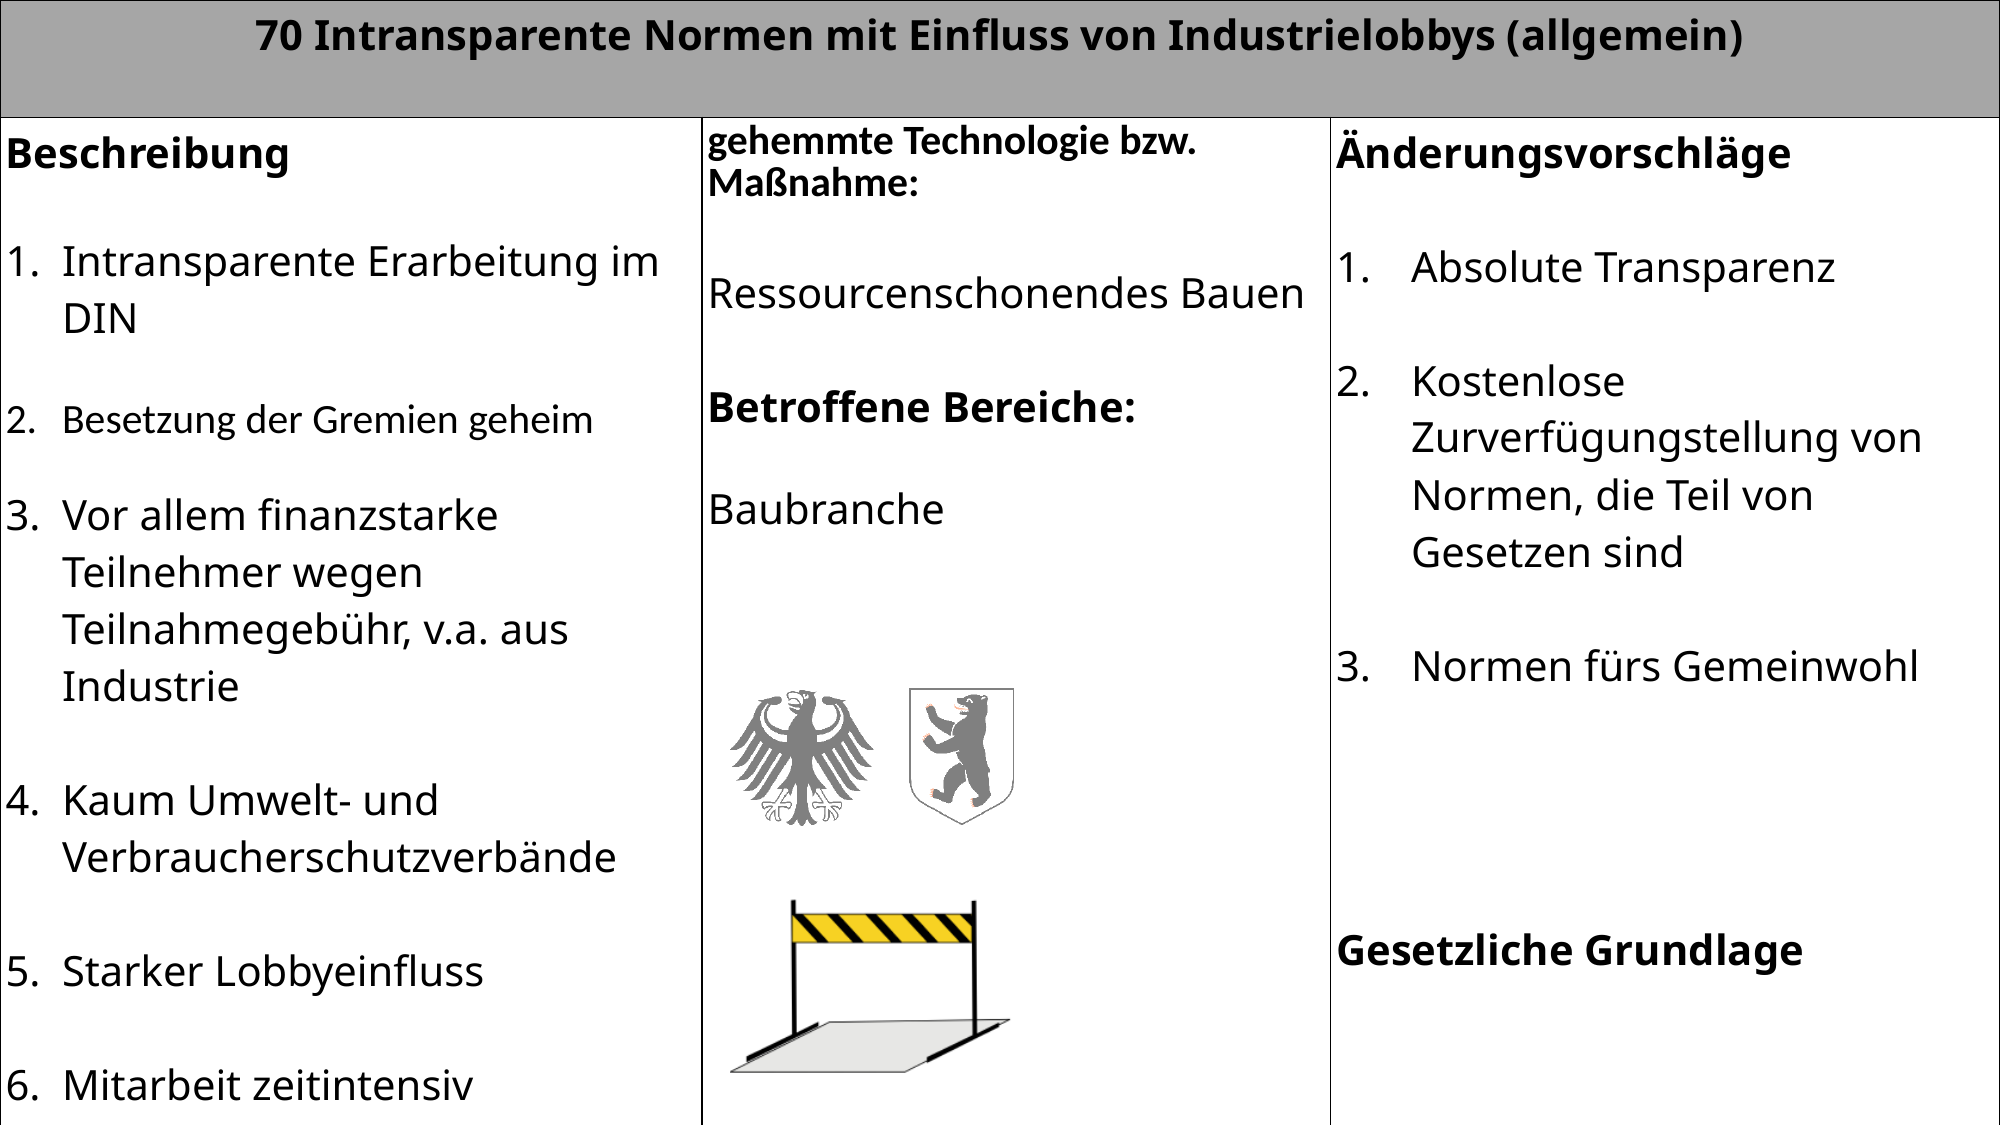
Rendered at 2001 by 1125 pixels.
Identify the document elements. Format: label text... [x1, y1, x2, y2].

picture [729, 690, 874, 826]
picture [730, 895, 1015, 1080]
table_cell Beschreibung Intransparente Erarbeitung im DIN Besetzung der Gremien geheim Vor allem finanzstarke Teilnehmer wegen Teilnahmegebühr, v.a. aus Industrie Kaum Umwelt- und Verbraucherschutzverbände Starker Lobbyeinfluss Mitarbeit zeitintensiv --> hoher Verbrauch von nicht nachhaltigen Materialien [1, 118, 701, 1125]
table_cell gehemmte Technologie bzw. Maßnahme: Ressourcenschonendes Bauen Betroffene Bereiche: Baubranche [703, 118, 1330, 1125]
table_header 70 Intransparente Normen mit Einfluss von Industrielobbys (allgemein) [1, 1, 1999, 117]
picture [909, 688, 1014, 825]
table_cell Änderungsvorschläge Absolute Transparenz Kostenlose Zurverfügungstellung von Normen, die Teil von Gesetzen sind Normen fürs Gemeinwohl Gesetzliche Grundlage [1331, 118, 1999, 1125]
